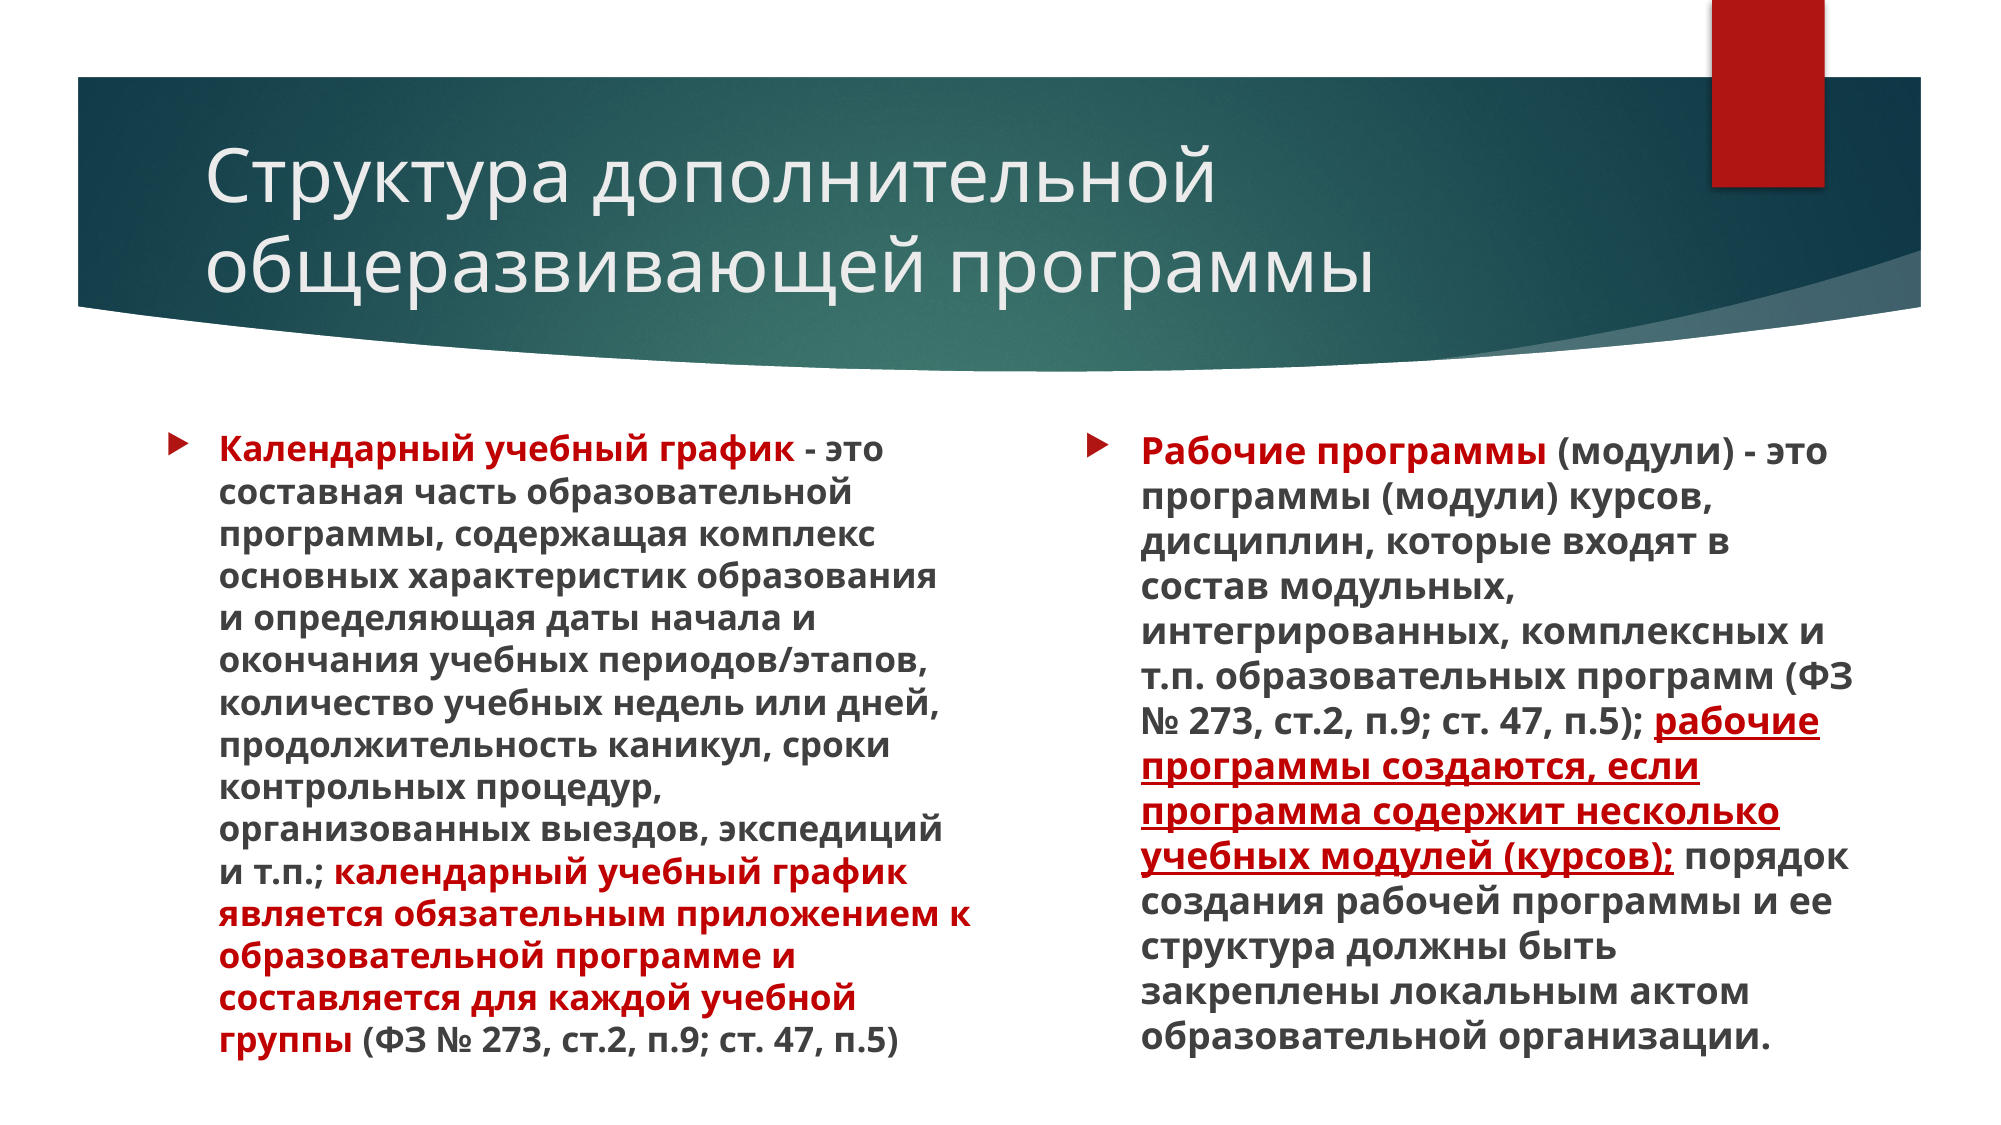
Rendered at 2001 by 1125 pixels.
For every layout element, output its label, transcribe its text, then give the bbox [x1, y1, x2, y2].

title Структура дополнительной общеразвивающей программы [189, 159, 1638, 276]
text_box Рабочие программы (модули) - это программы (модули) курсов, дисциплин, которые входят в состав модульных, интегрированных, комплексных и т.п. образовательных программ (ФЗ № 273, ст.2, п.9; ст. 47, п.5); рабочие программы создаются, если программа содержит несколько учебных модулей (курсов); порядок создания рабочей программы и ее структура должны быть закреплены локальным актом образовательной организации. [1069, 419, 1870, 1080]
list Календарный учебный график - это составная часть образовательной программы, содержащая комплекс основных характеристик образования и определяющая даты начала и окончания учебных периодов/этапов, количество учебных недель или дней, продолжительность каникул, сроки контрольных процедур, организованных выездов, экспедиций и т.п.; календарный учебный график является обязательным приложением к образовательной программе и составляется для каждой учебной группы (ФЗ № 273, ст.2, п.9; ст. 47, п.5) [150, 419, 988, 1080]
